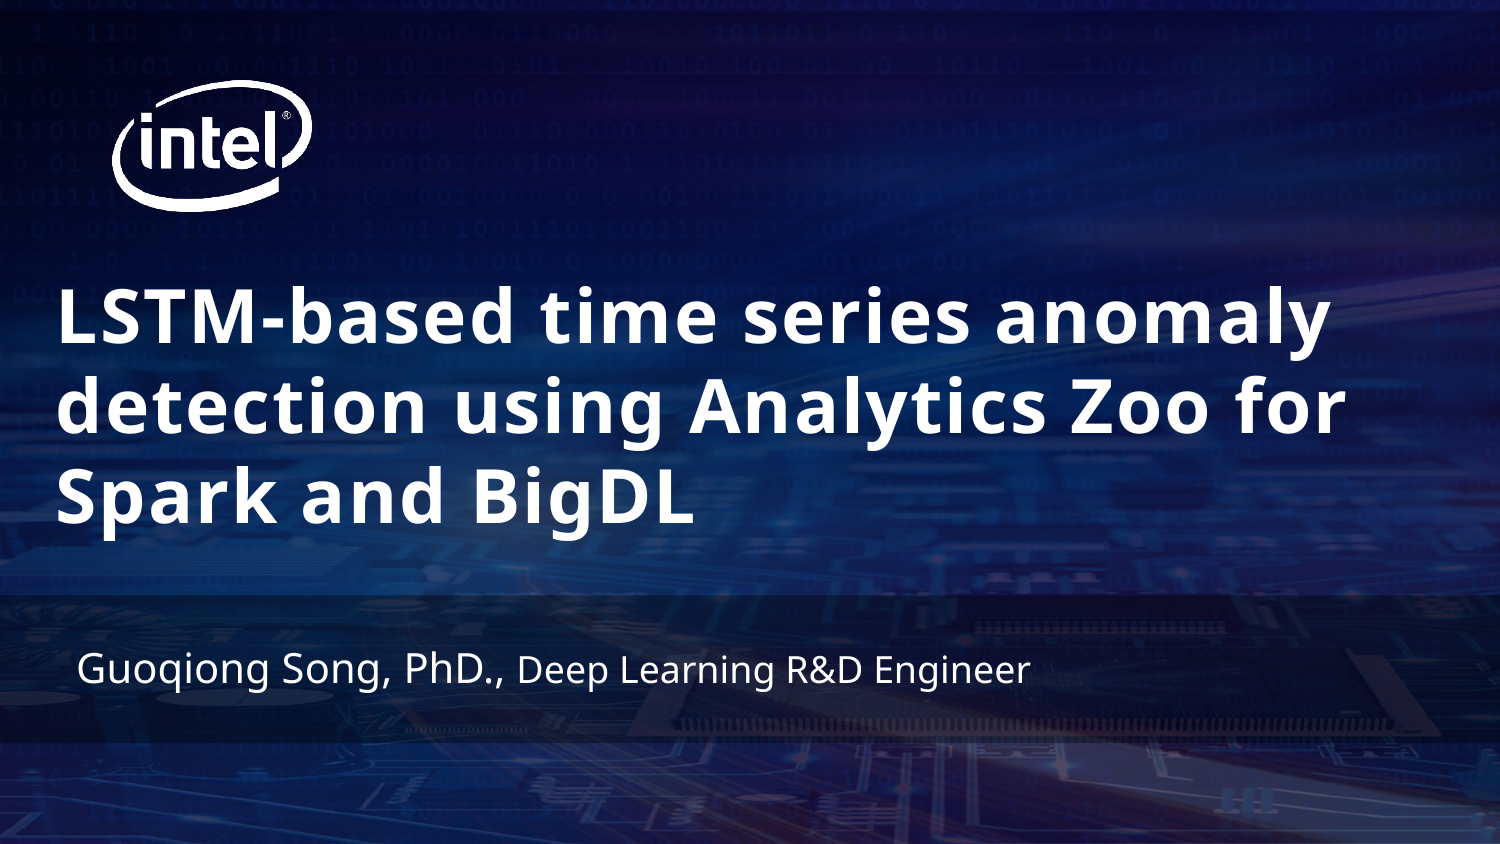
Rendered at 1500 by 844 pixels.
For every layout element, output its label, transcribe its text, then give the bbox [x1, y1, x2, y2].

title LSTM-based time series anomaly detection using Analytics Zoo for Spark and BigDL [40, 260, 1500, 547]
text_box Guoqiong Song, PhD., Deep Learning R&D Engineer [61, 634, 1134, 700]
picture [0, 0, 1500, 844]
